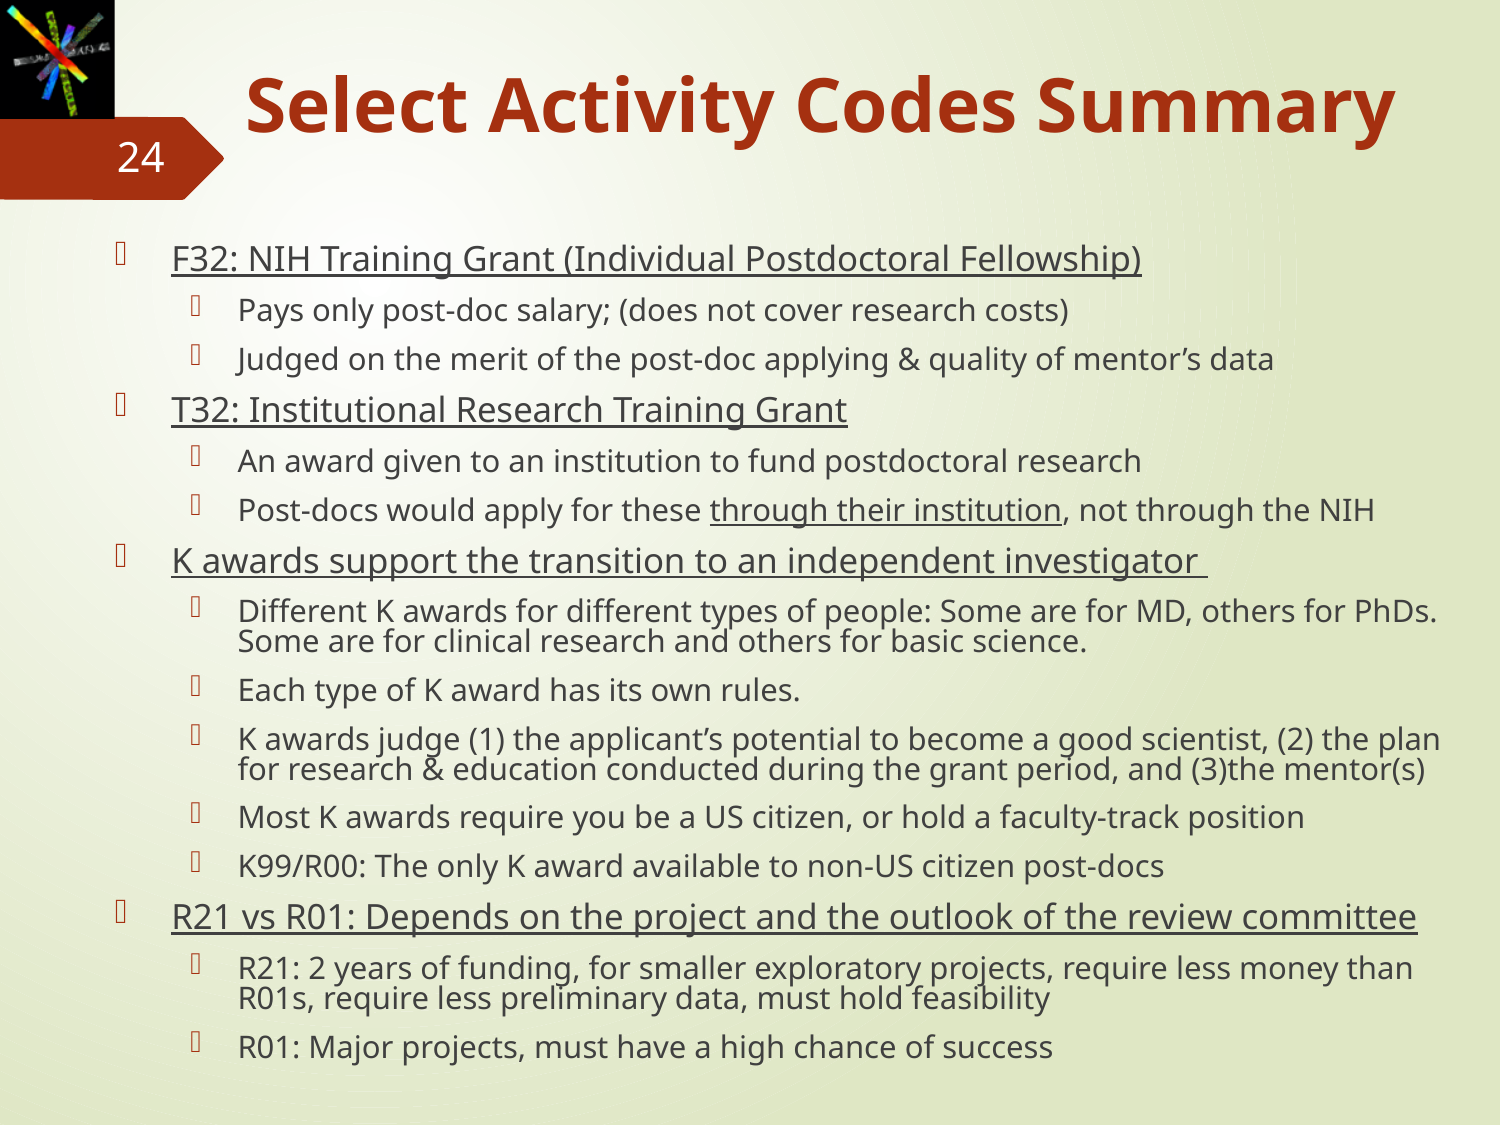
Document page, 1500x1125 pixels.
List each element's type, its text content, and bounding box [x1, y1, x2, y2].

list F32: NIH Training Grant (Individual Postdoctoral Fellowship) Pays only post-doc salary; (does not cover research costs) Judged on the merit of the post-doc applying & quality of mentor’s data T32: Institutional Research Training Grant An award given to an institution to fund postdoctoral research Post-docs would apply for these through their institution, not through the NIH K awards support the transition to an independent investigator Different K awards for different types of people: Some are for MD, others for PhDs. Some are for clinical research and others for basic science. Each type of K award has its own rules. K awards judge (1) the applicant’s potential to become a good scientist, (2) the plan for research & education conducted during the grant period, and (3)the mentor(s) Most K awards require you be a US citizen, or hold a faculty-track position K99/R00: The only K award available to non-US citizen post-docs R21 vs R01: Depends on the project and the outlook of the review committee R21: 2 years of funding, for smaller exploratory projects, require less money than R01s, require less preliminary data, must hold feasibility R01: Major projects, must have a high chance of success [99, 237, 1476, 1088]
slide_number 24 [83, 129, 180, 190]
title Select Activity Codes Summary [50, 50, 1413, 238]
